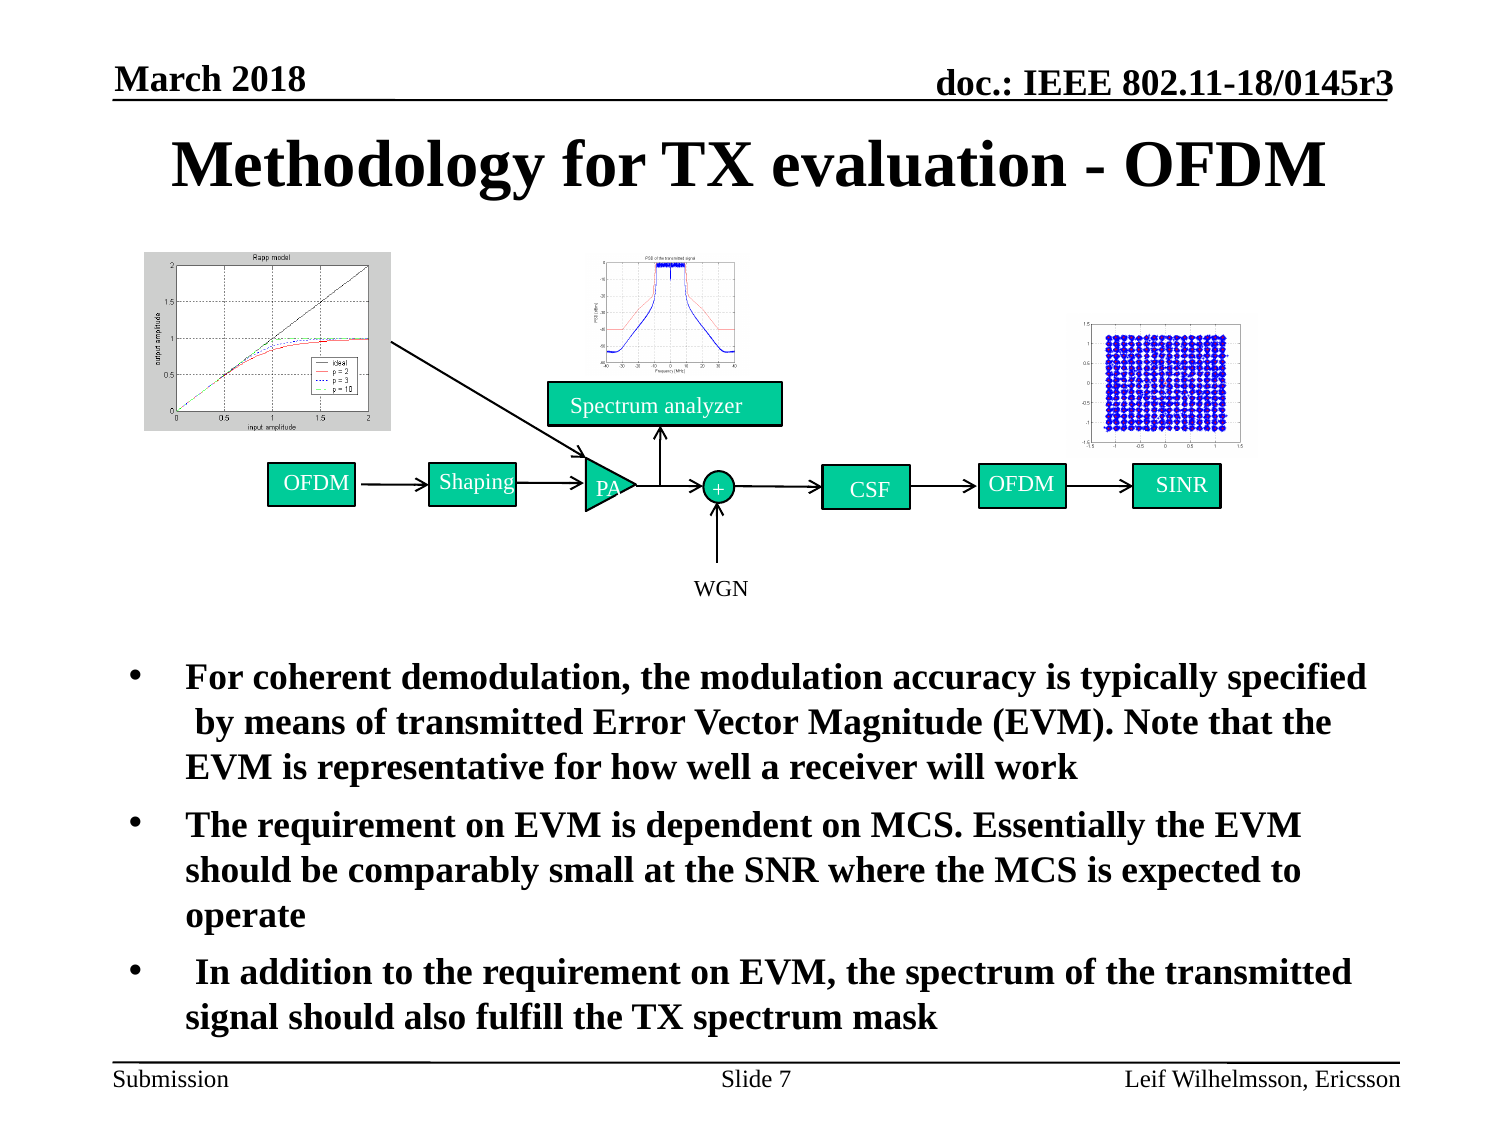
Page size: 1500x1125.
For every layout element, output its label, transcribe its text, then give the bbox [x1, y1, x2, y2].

text_box [267, 462, 355, 507]
text_box + [697, 467, 741, 510]
text_box CSF [835, 467, 906, 510]
text_box [428, 502, 517, 507]
text_box OFDM [268, 460, 365, 503]
text_box Shaping [424, 466, 530, 502]
picture [585, 252, 751, 377]
text_box For coherent demodulation, the modulation accuracy is typically specified by means of transmitted Error Vector Magnitude (EVM). Note that the EVM is representative for how well a receiver will work The requirement on EVM is dependent on MCS. Essentially the EVM should be comparably small at the SNR where the MCS is expected to operate In addition to the requirement on EVM, the spectrum of the transmitted signal should also fulfill the TX spectrum mask [114, 644, 1389, 930]
text_box [978, 504, 1067, 508]
slide_number Slide 7 [712, 1061, 800, 1123]
footer Leif Wilhelmsson, Ericsson [878, 1061, 1402, 1093]
picture [144, 252, 392, 431]
text_box [585, 460, 602, 466]
text_box Spectrum analyzer [591, 383, 783, 426]
text_box OFDM [973, 461, 1070, 504]
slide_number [114, 54, 423, 100]
text_box [822, 464, 910, 509]
text_box WGN [679, 565, 764, 609]
text_box [1133, 466, 1221, 508]
text_box SINR [1141, 466, 1223, 505]
text_box PA [581, 466, 639, 509]
text_box Methodology for TX evaluation - OFDM [112, 112, 1388, 288]
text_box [390, 341, 587, 459]
picture [1065, 313, 1259, 458]
